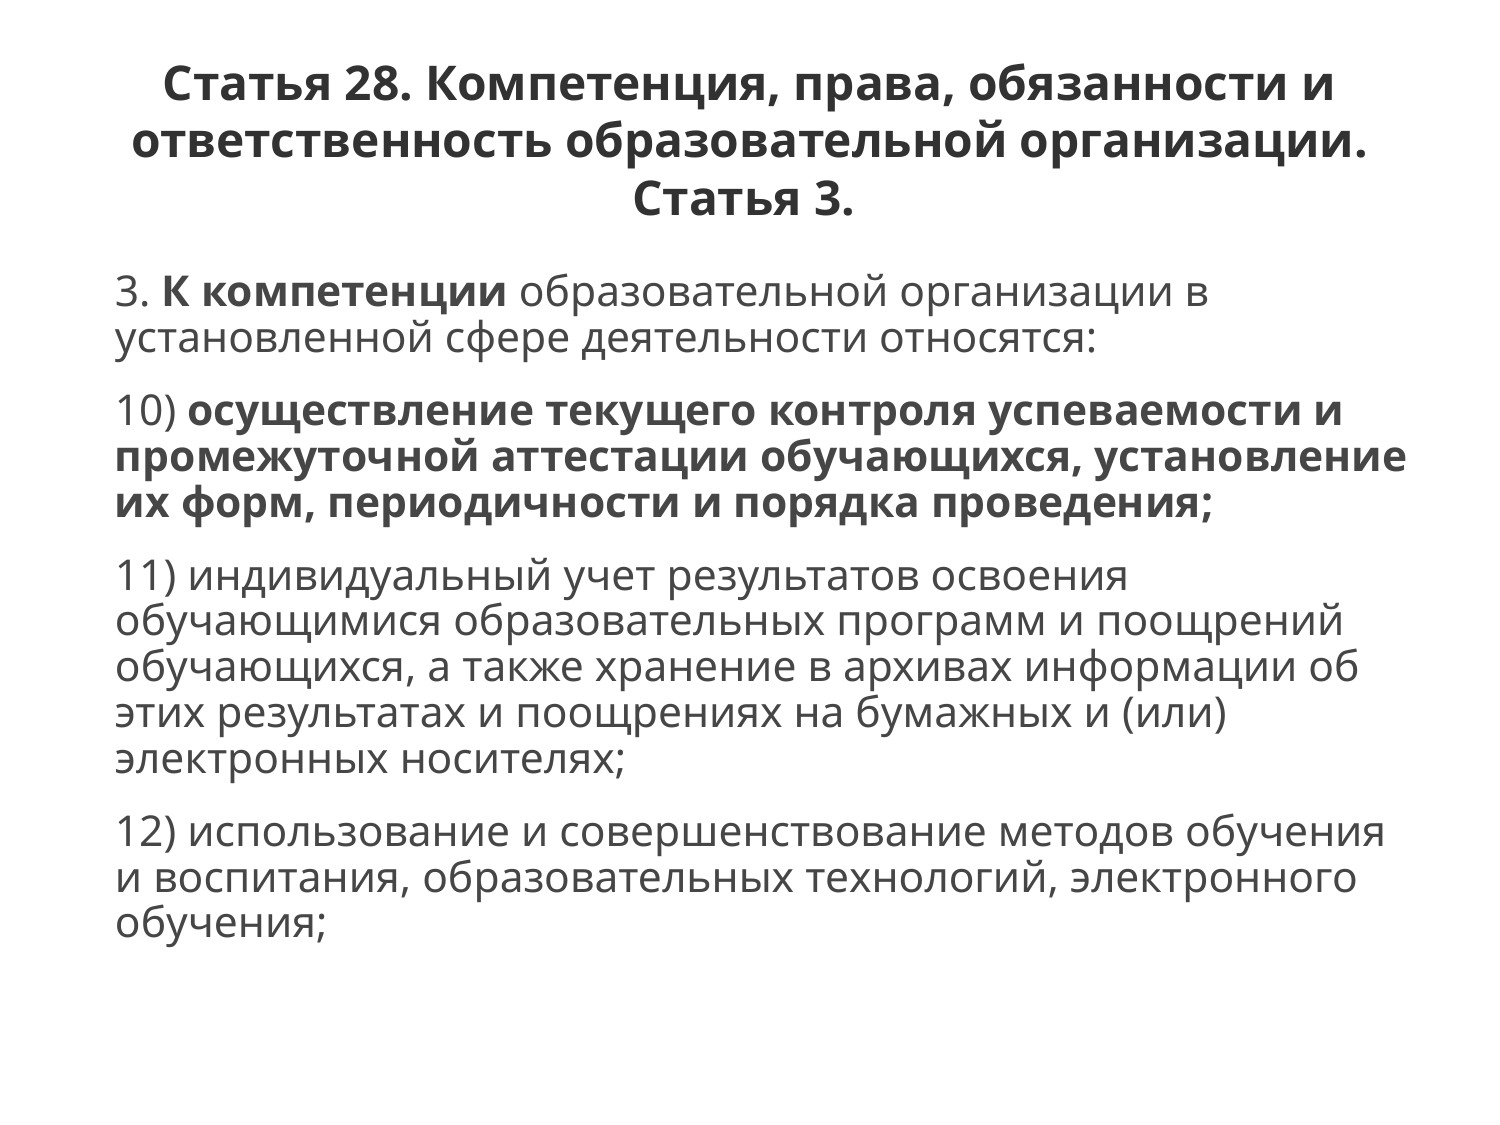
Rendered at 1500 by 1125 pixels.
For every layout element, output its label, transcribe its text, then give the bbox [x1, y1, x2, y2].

title Статья 28. Компетенция, права, обязанности и ответственность образовательной организации. Статья 3. [75, 45, 1425, 233]
list 3. К компетенции образовательной организации в установленной сфере деятельности относятся: 10) осуществление текущего контроля успеваемости и промежуточной аттестации обучающихся, установление их форм, периодичности и порядка проведения; 11) индивидуальный учет результатов освоения обучающимися образовательных программ и поощрений обучающихся, а также хранение в архивах информации об этих результатах и поощрениях на бумажных и (или) электронных носителях; 12) использование и совершенствование методов обучения и воспитания, образовательных технологий, электронного обучения; [75, 262, 1425, 1005]
